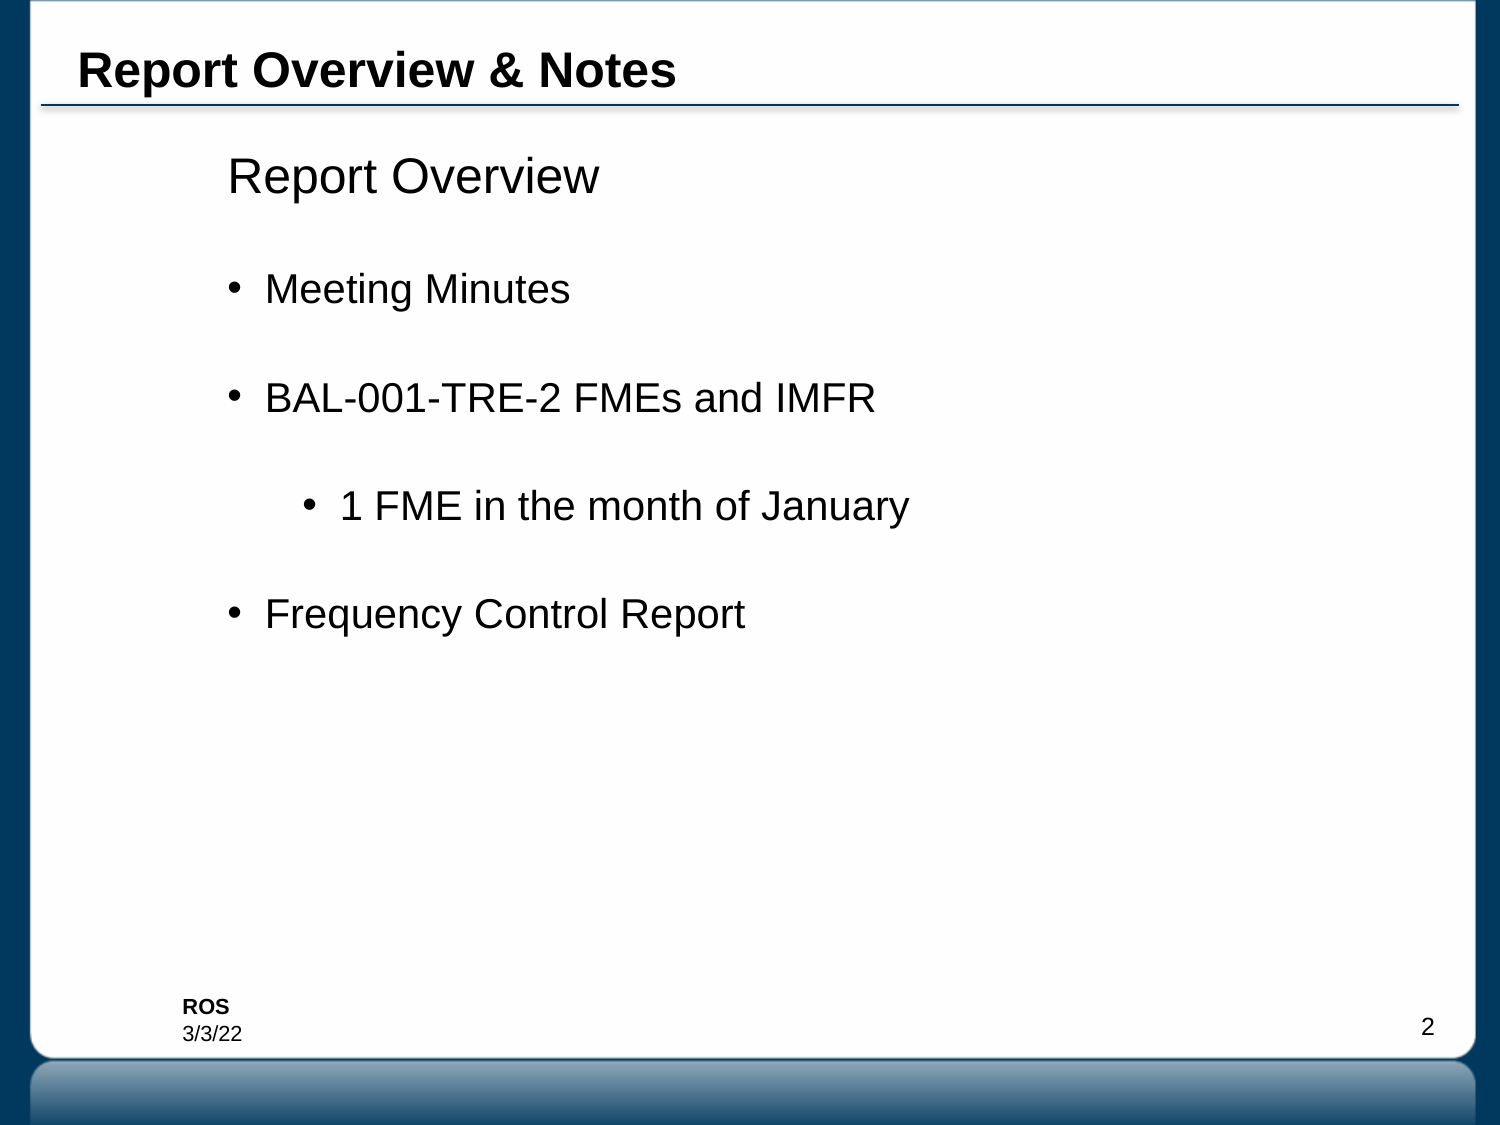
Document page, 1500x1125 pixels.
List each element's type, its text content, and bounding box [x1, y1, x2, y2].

picture [0, 0, 1500, 1125]
list Report Overview Meeting Minutes BAL-001-TRE-2 FMEs and IMFR 1 FME in the month of January Frequency Control Report [62, 135, 1413, 976]
title Report Overview & Notes [62, 29, 1450, 106]
